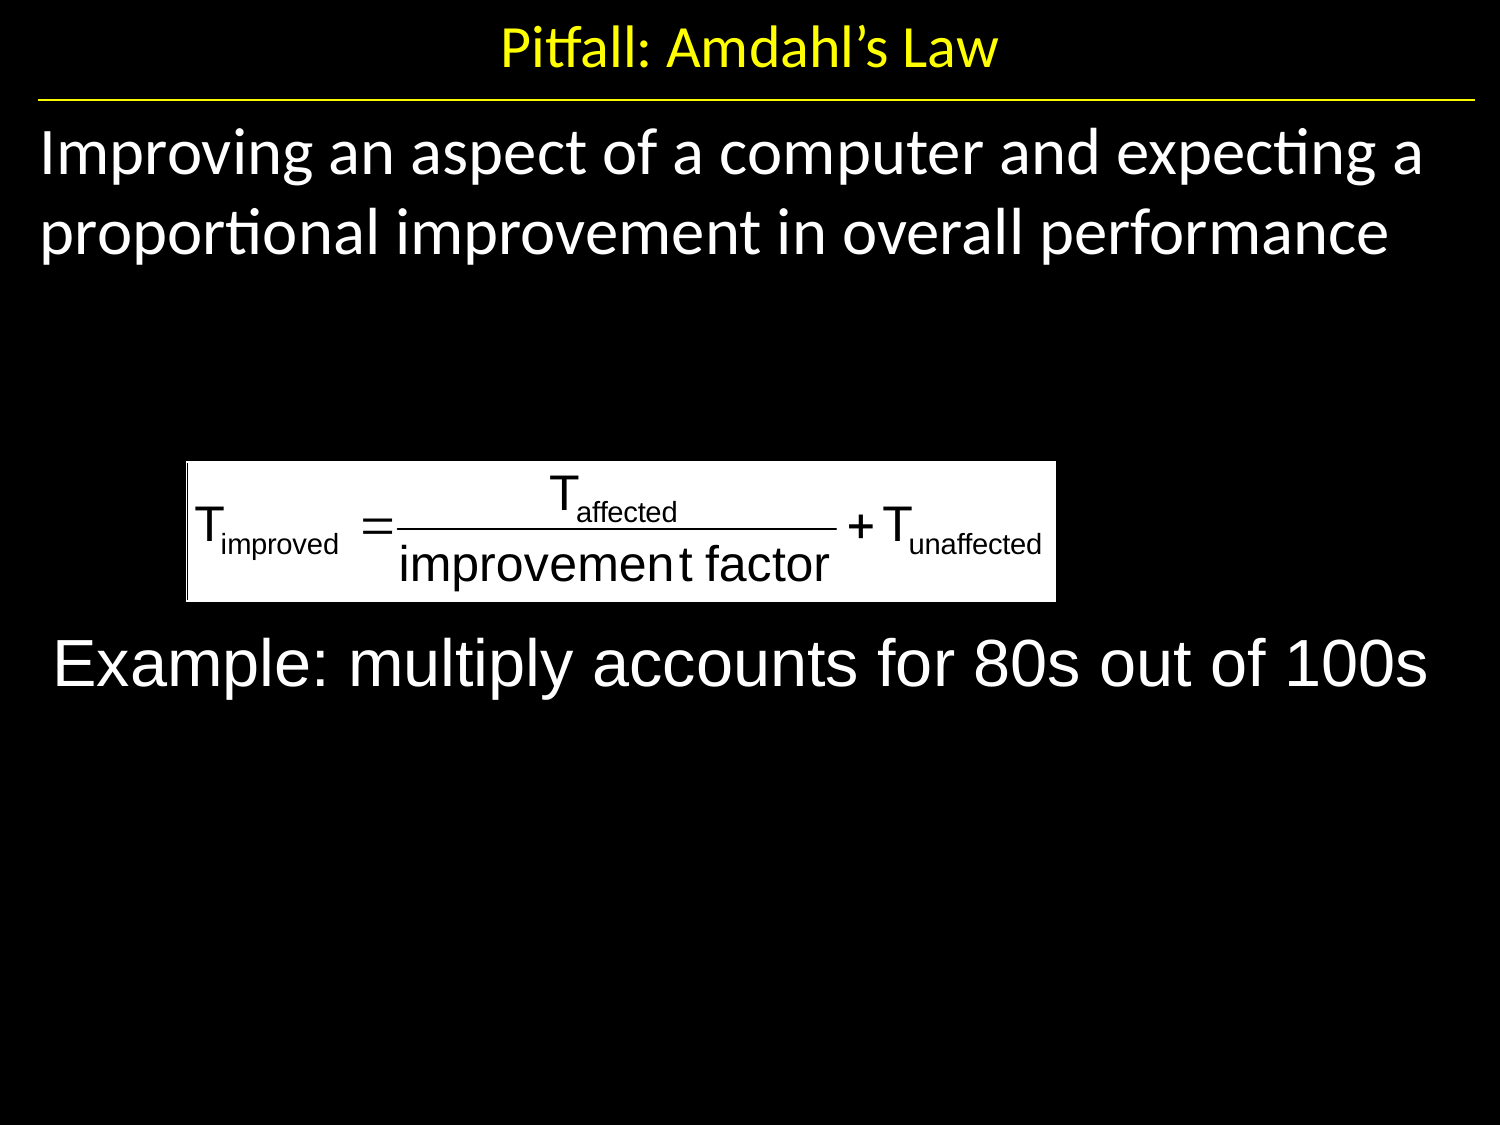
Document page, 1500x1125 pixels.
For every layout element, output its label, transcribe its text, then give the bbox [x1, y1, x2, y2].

title Pitfall: Amdahl’s Law [37, 0, 1463, 88]
list Improving an aspect of a computer and expecting a proportional improvement in overall performance [24, 99, 1475, 334]
text_box Example: multiply accounts for 80s out of 100s [37, 612, 1475, 837]
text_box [187, 462, 1056, 601]
